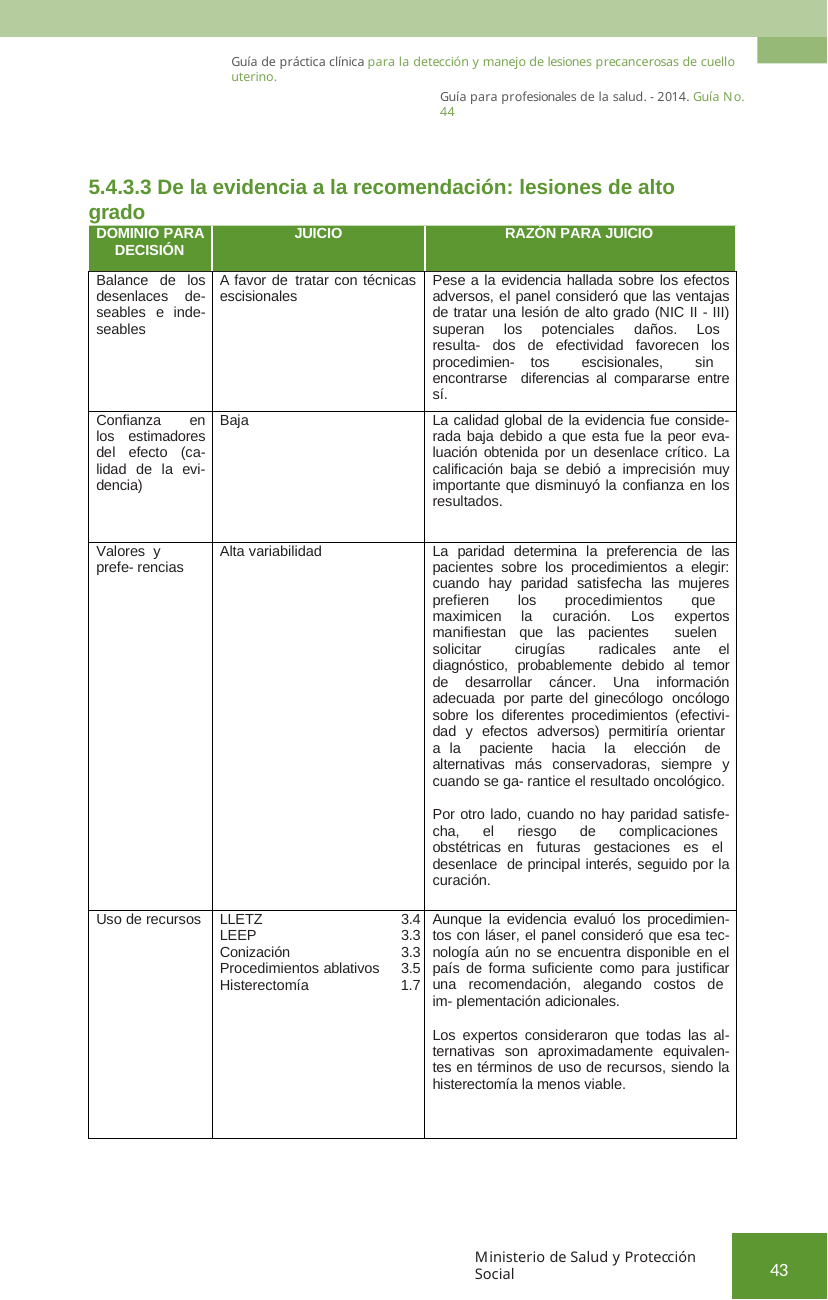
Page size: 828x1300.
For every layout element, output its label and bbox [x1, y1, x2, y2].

table_cell [425, 412, 736, 542]
table_cell [425, 543, 736, 910]
text_box [732, 1232, 827, 1300]
table_header [89, 226, 211, 271]
table_cell [89, 543, 212, 910]
text_box [86, 173, 681, 224]
table_header [426, 226, 735, 271]
table_cell [213, 272, 424, 411]
table_cell [89, 412, 212, 542]
table_cell [425, 272, 736, 411]
text_box [0, 0, 827, 64]
text_box [229, 54, 754, 120]
table_cell [425, 911, 736, 1138]
table_cell [89, 911, 212, 1138]
table_header [213, 226, 424, 271]
text_box [472, 1247, 716, 1283]
table_cell [213, 412, 424, 542]
table_cell [213, 911, 424, 1138]
table_cell [213, 543, 424, 910]
table_cell [89, 272, 212, 411]
